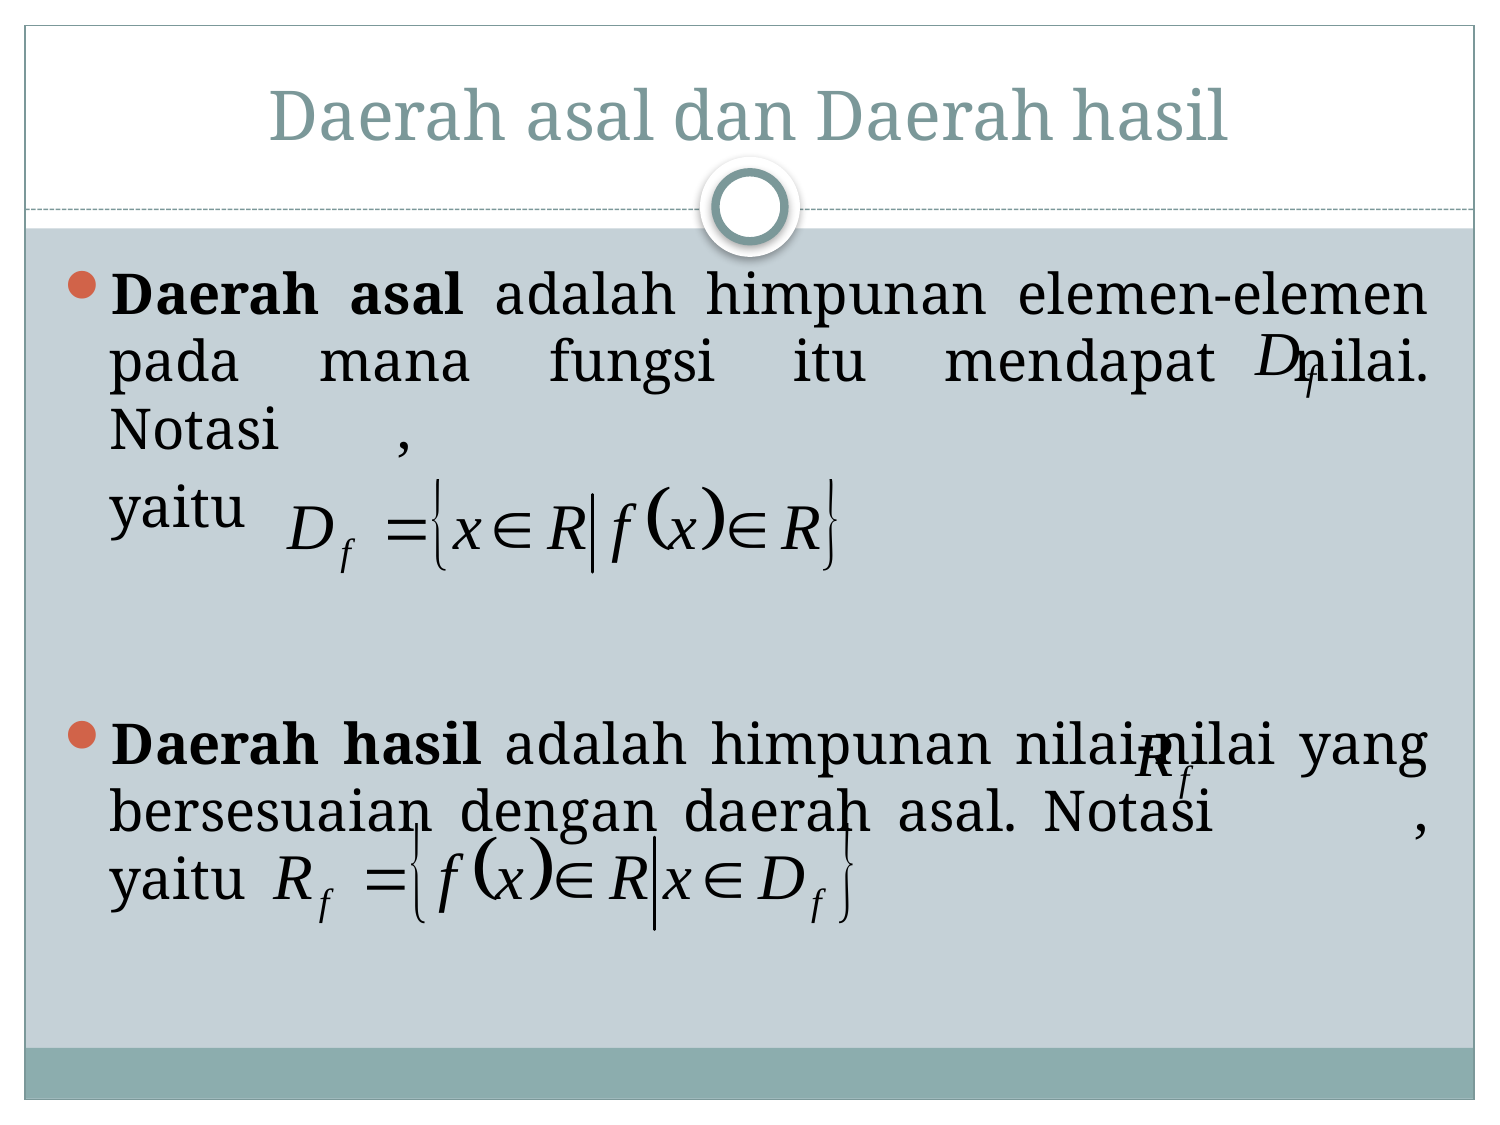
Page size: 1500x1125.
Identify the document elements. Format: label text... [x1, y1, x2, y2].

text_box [1243, 312, 1338, 412]
list Daerah asal adalah himpunan elemen-elemen pada mana fungsi itu mendapat nilai. Notasi , yaitu Daerah hasil adalah himpunan nilai-nilai yang bersesuaian dengan daerah asal. Notasi , yaitu [49, 250, 1445, 1001]
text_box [275, 478, 851, 588]
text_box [261, 823, 863, 944]
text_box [1123, 713, 1208, 813]
title Daerah asal dan Daerah hasil [49, 37, 1450, 162]
